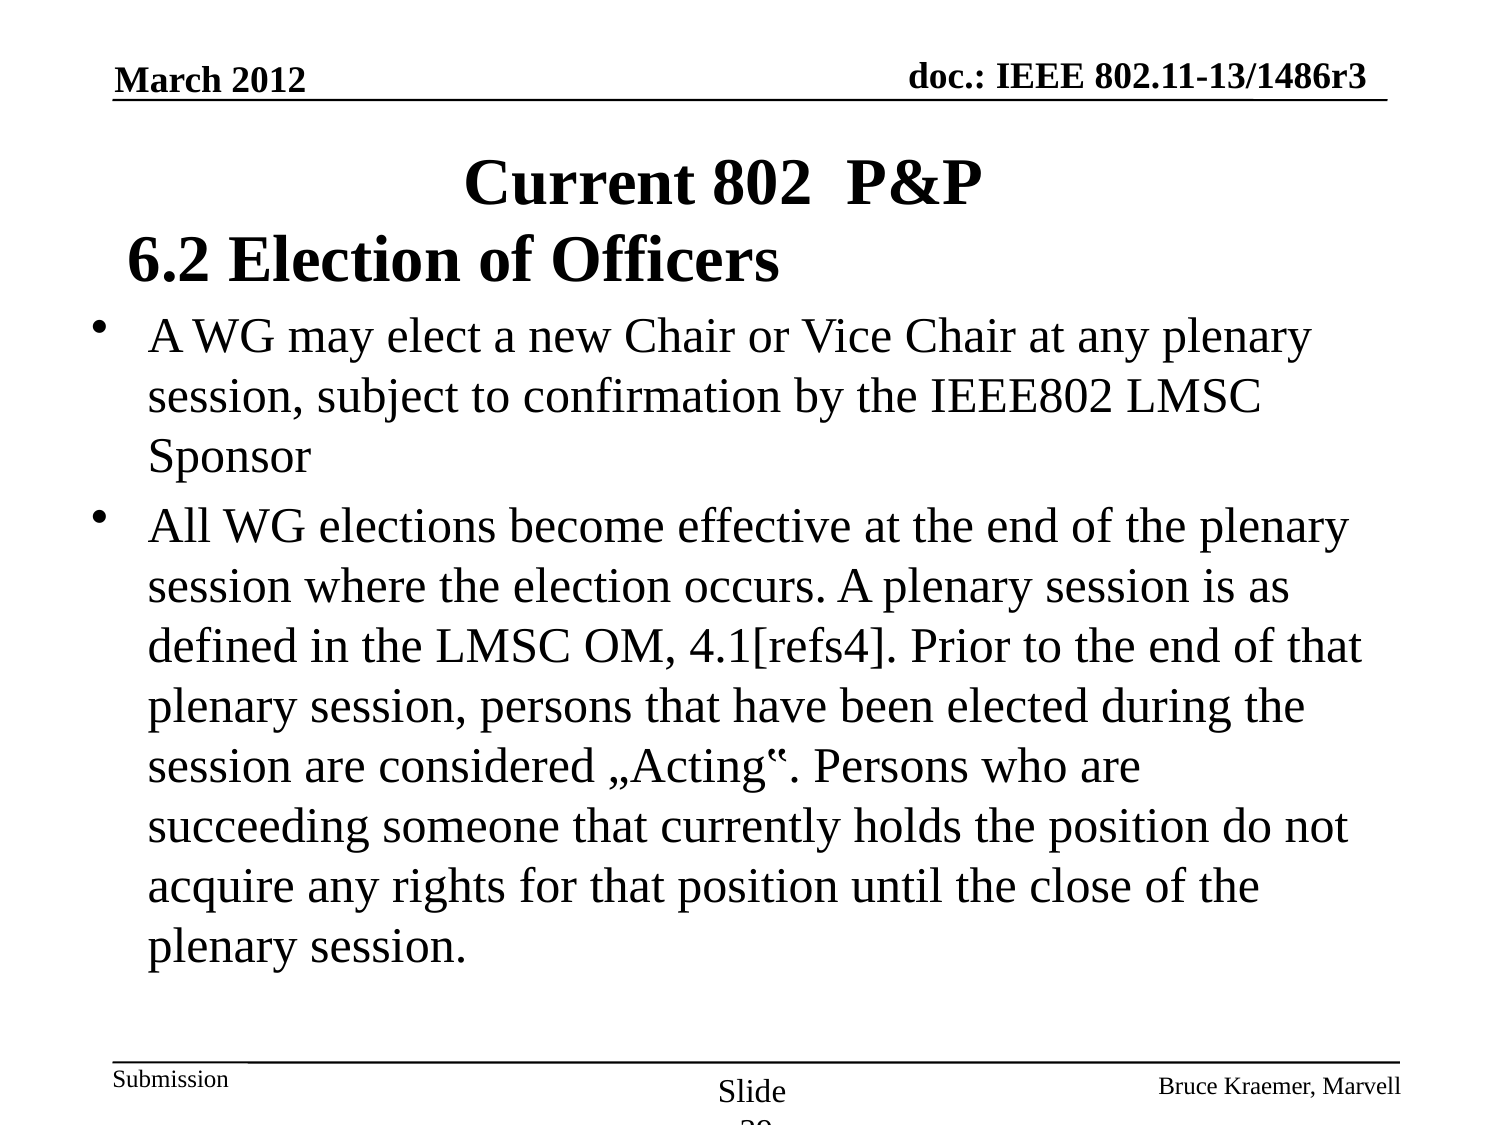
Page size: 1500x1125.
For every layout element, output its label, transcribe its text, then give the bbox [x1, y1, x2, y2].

list A WG may elect a new Chair or Vice Chair at any plenary session, subject to confirmation by the IEEE802 LMSC Sponsor All WG elections become effective at the end of the plenary session where the election occurs. A plenary session is as defined in the LMSC OM, 4.1[refs4]. Prior to the end of that plenary session, persons that have been elected during the session are considered „Acting‟. Persons who are succeeding someone that currently holds the position do not acquire any rights for that position until the close of the plenary session. [76, 295, 1388, 1050]
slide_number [114, 54, 374, 100]
footer Bruce Kraemer, Marvell [1079, 1069, 1402, 1100]
title 6.2 Election of Officers [112, 193, 1388, 295]
slide_number Slide 39 [712, 1069, 800, 1100]
text_box Current 802 P&P [86, 115, 1362, 241]
